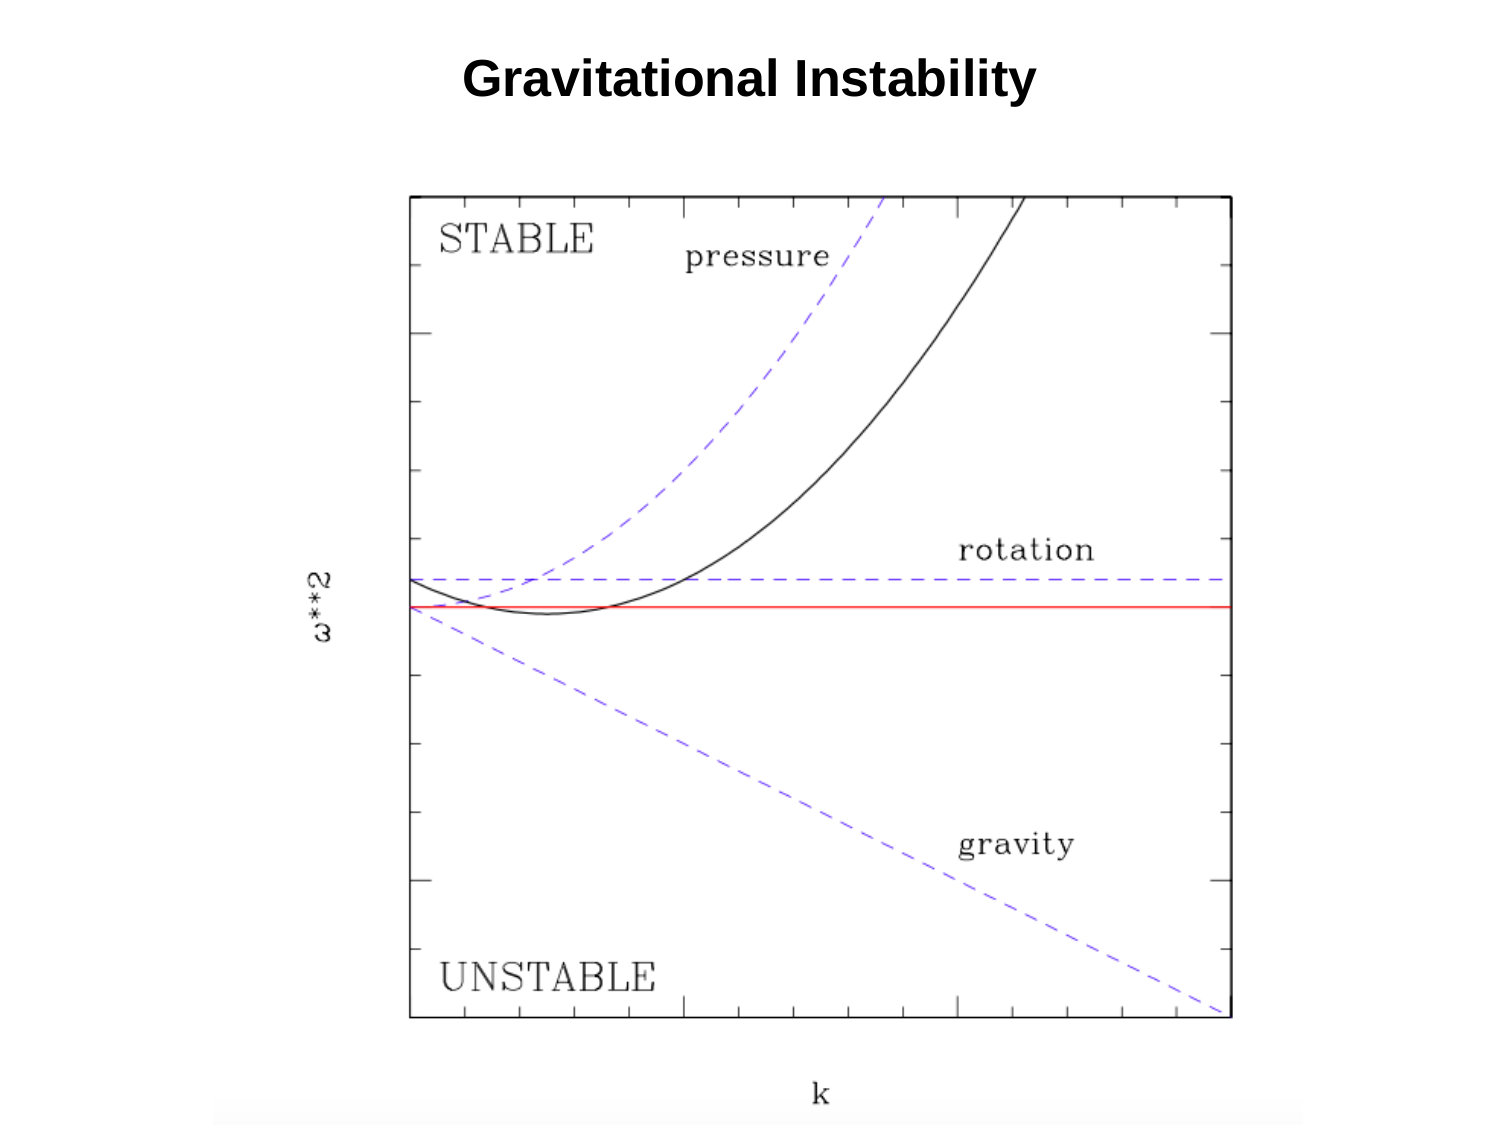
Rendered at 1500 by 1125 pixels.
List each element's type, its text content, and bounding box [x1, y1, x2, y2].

text_box Gravitational Instability [39, 33, 1461, 108]
picture [213, 137, 1303, 1125]
